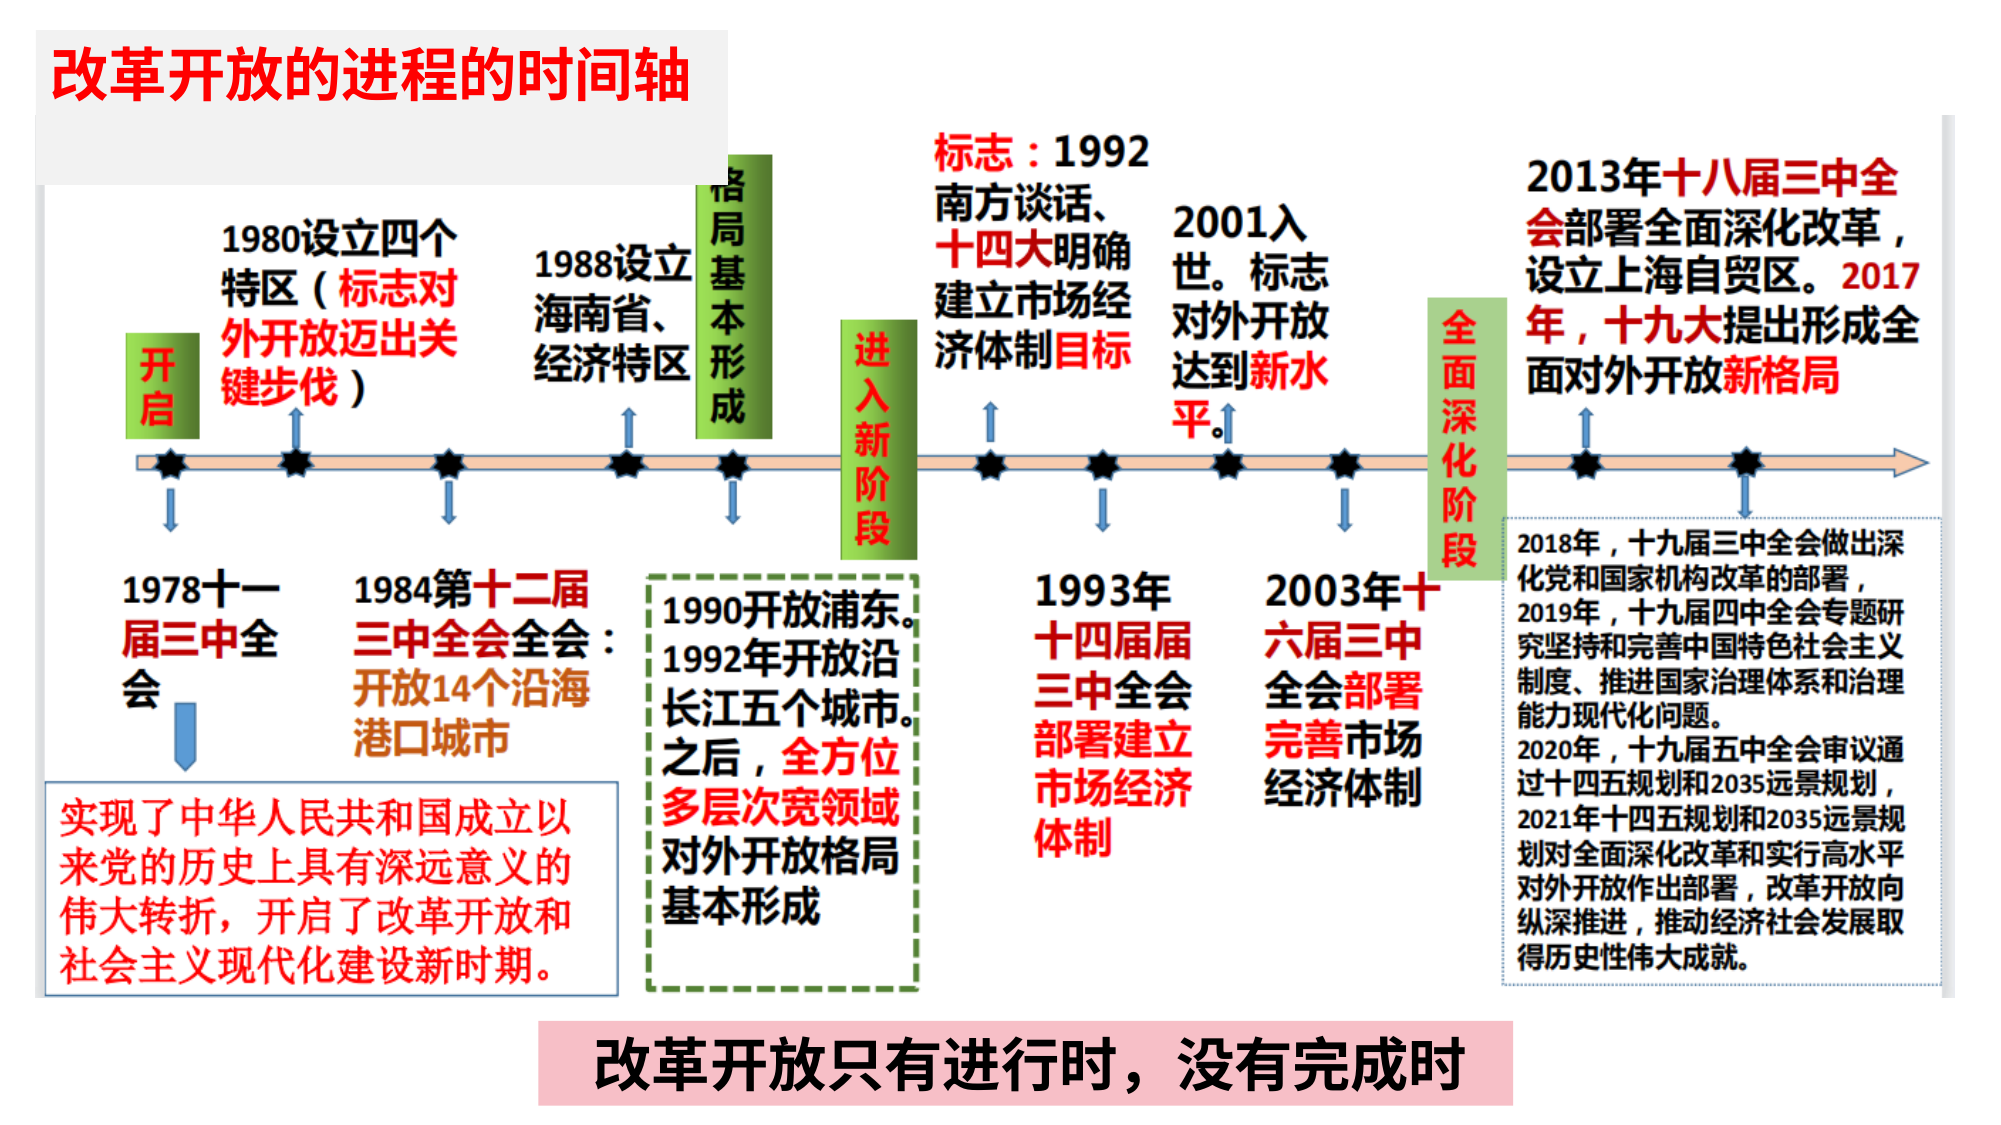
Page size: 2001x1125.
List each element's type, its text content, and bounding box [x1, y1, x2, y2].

text_box 改革开放的进程的时间轴 [35, 30, 728, 115]
text_box 改革开放只有进行时，没有完成时 [538, 1020, 1514, 1106]
picture [35, 115, 1955, 998]
